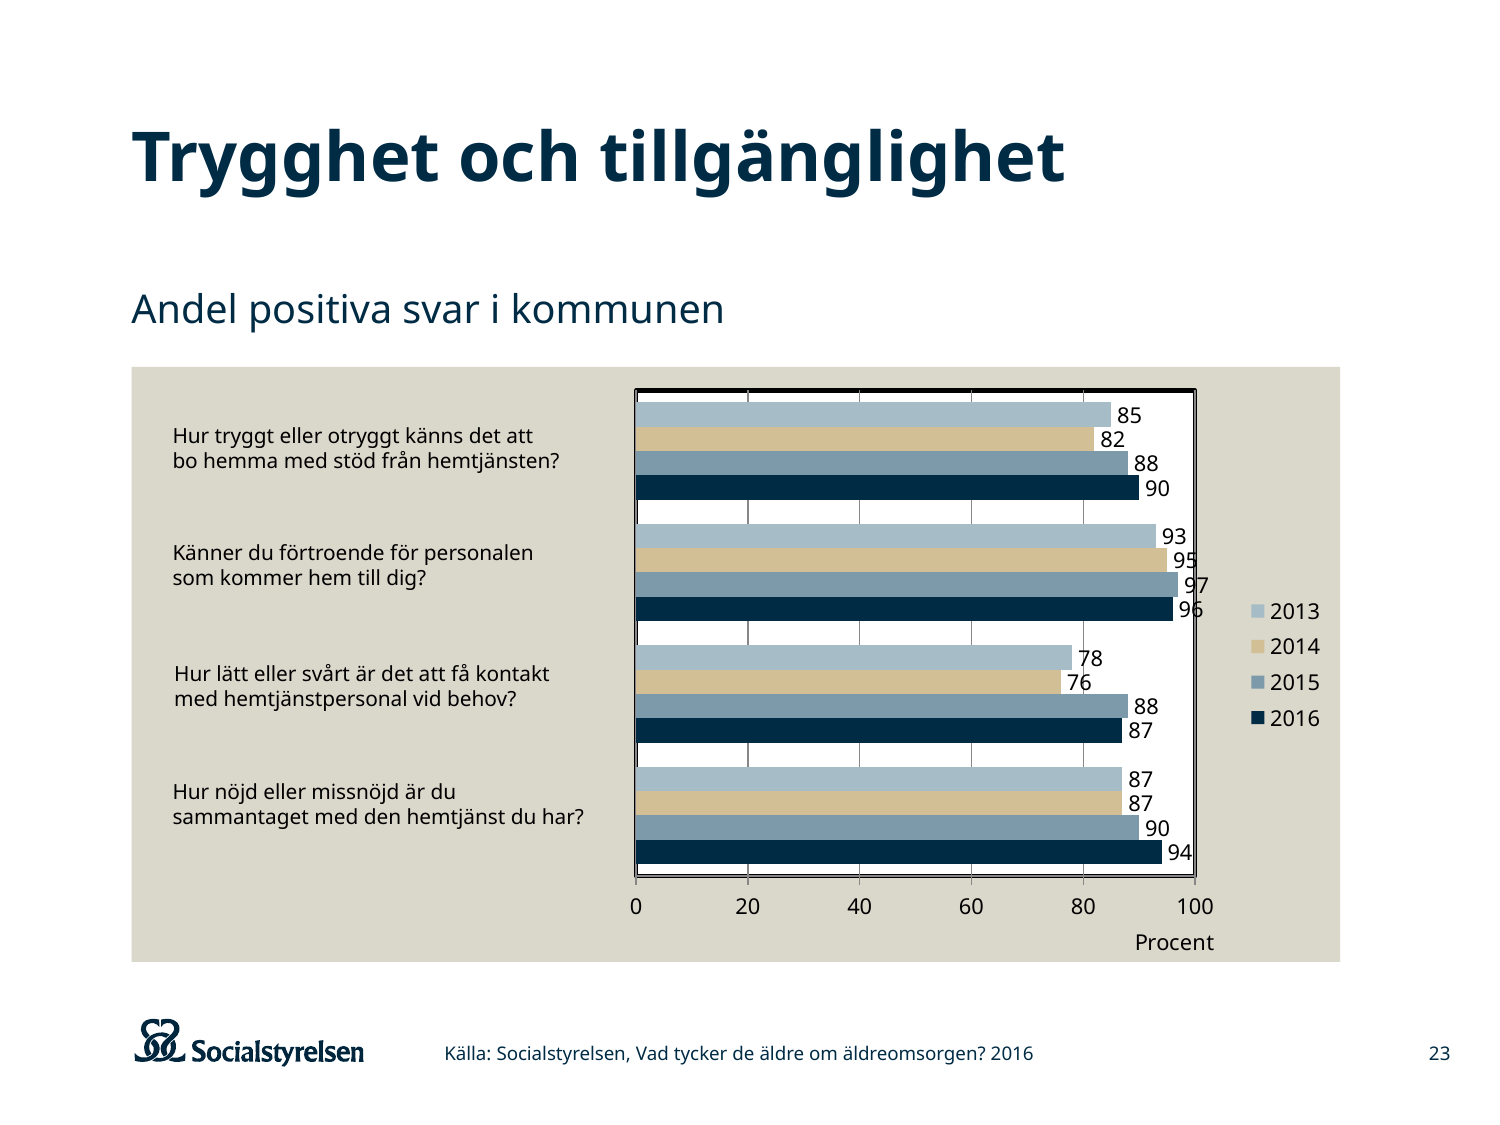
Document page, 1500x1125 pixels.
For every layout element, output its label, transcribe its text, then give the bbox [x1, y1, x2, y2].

slide_number 23 [1379, 1032, 1451, 1077]
title Trygghet och tillgänglighet [131, 112, 1386, 326]
footer Källa: Socialstyrelsen, Vad tycker de äldre om äldreomsorgen? 2016 [444, 1032, 1110, 1077]
text_box Andel positiva svar i kommunen [131, 284, 1172, 352]
chart [131, 366, 1341, 964]
